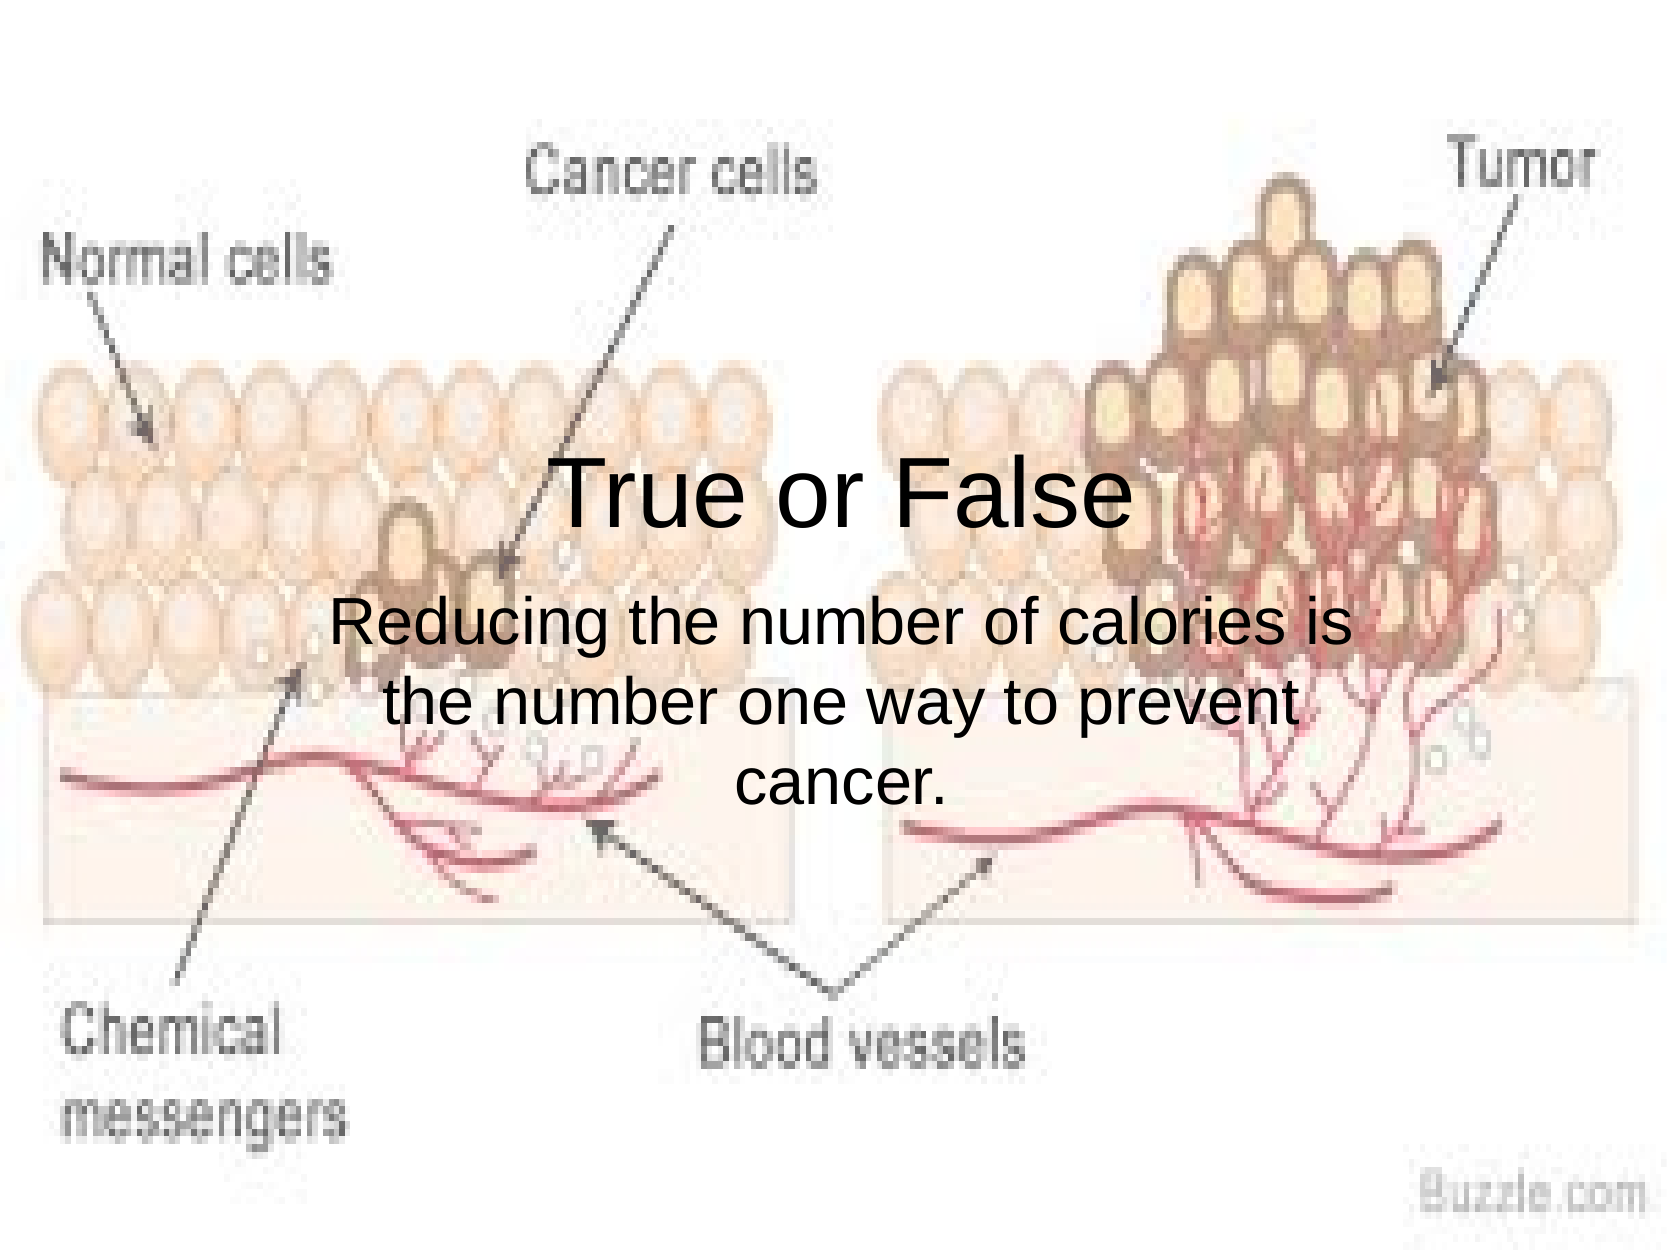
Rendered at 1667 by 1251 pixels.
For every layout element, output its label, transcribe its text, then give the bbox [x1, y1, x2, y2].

title True or False [158, 412, 1525, 613]
subtitle Reducing the number of calories is the number one way to prevent cancer. [308, 562, 1375, 713]
